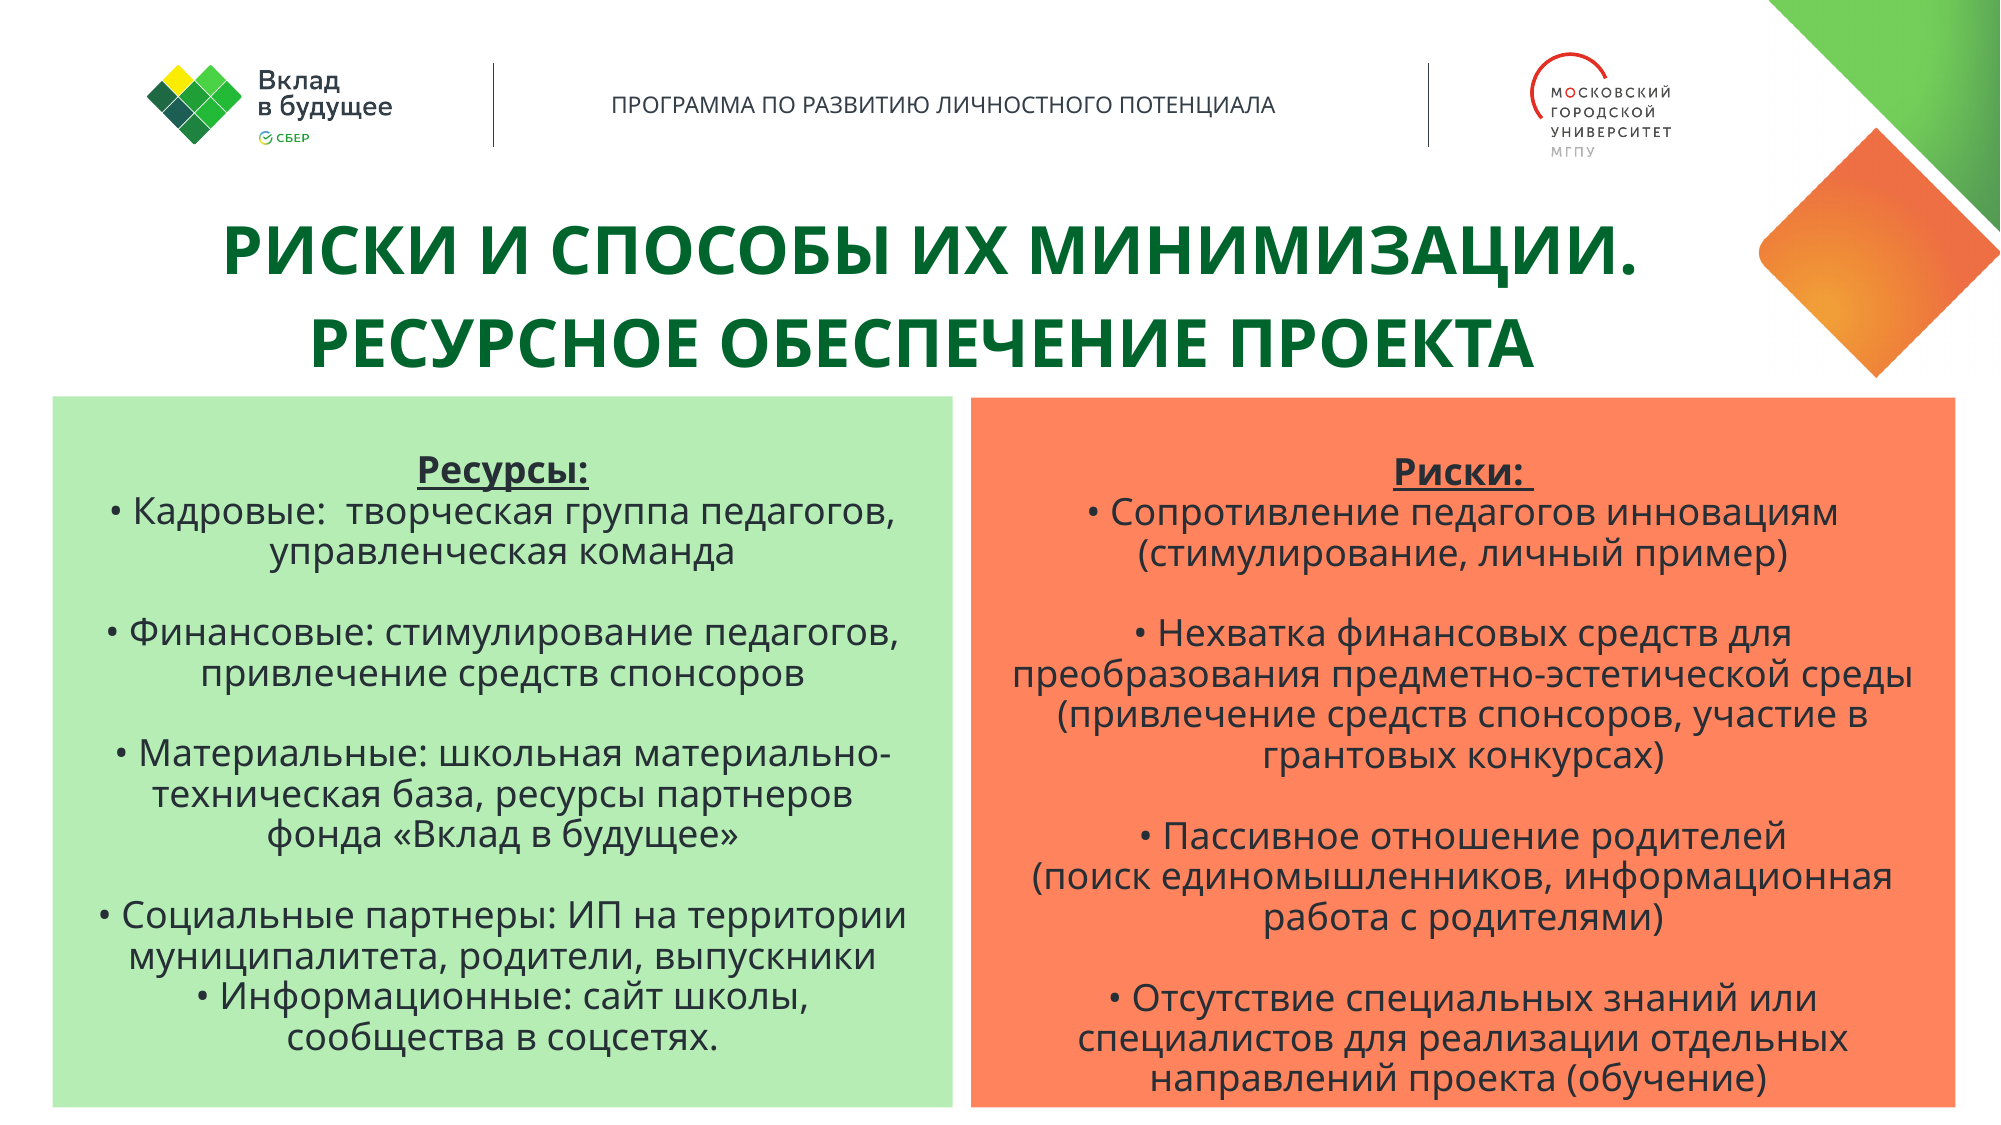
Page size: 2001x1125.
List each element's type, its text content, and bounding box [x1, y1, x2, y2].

text_box Ресурсы: • Кадровые: творческая группа педагогов, управленческая команда • Финансовые: стимулирование педагогов, привлечение средств спонсоров • Материальные: школьная материально-техническая база, ресурсы партнеров фонда «Вклад в будущее» • Социальные партнеры: ИП на территории муниципалитета, родители, выпускники • Информационные: сайт школы, сообщества в соцсетях. [52, 396, 953, 1108]
picture [1757, 0, 2000, 380]
text_box Риски и Способы их минимизации. РЕСУРСНОЕ ОБЕСПЕЧЕНИЕ ПРОЕКТА [0, 207, 1862, 381]
text_box Риски: • Сопротивление педагогов инновациям (стимулирование, личный пример) • Нехватка финансовых средств для преобразования предметно-эстетической среды (привлечение средств спонсоров, участие в грантовых конкурсах) • Пассивное отношение родителей (поиск единомышленников, информационная работа с родителями) • Отсутствие специальных знаний или специалистов для реализации отдельных направлений проекта (обучение) [971, 397, 1956, 1108]
picture [1530, 52, 1671, 157]
picture [147, 65, 392, 145]
